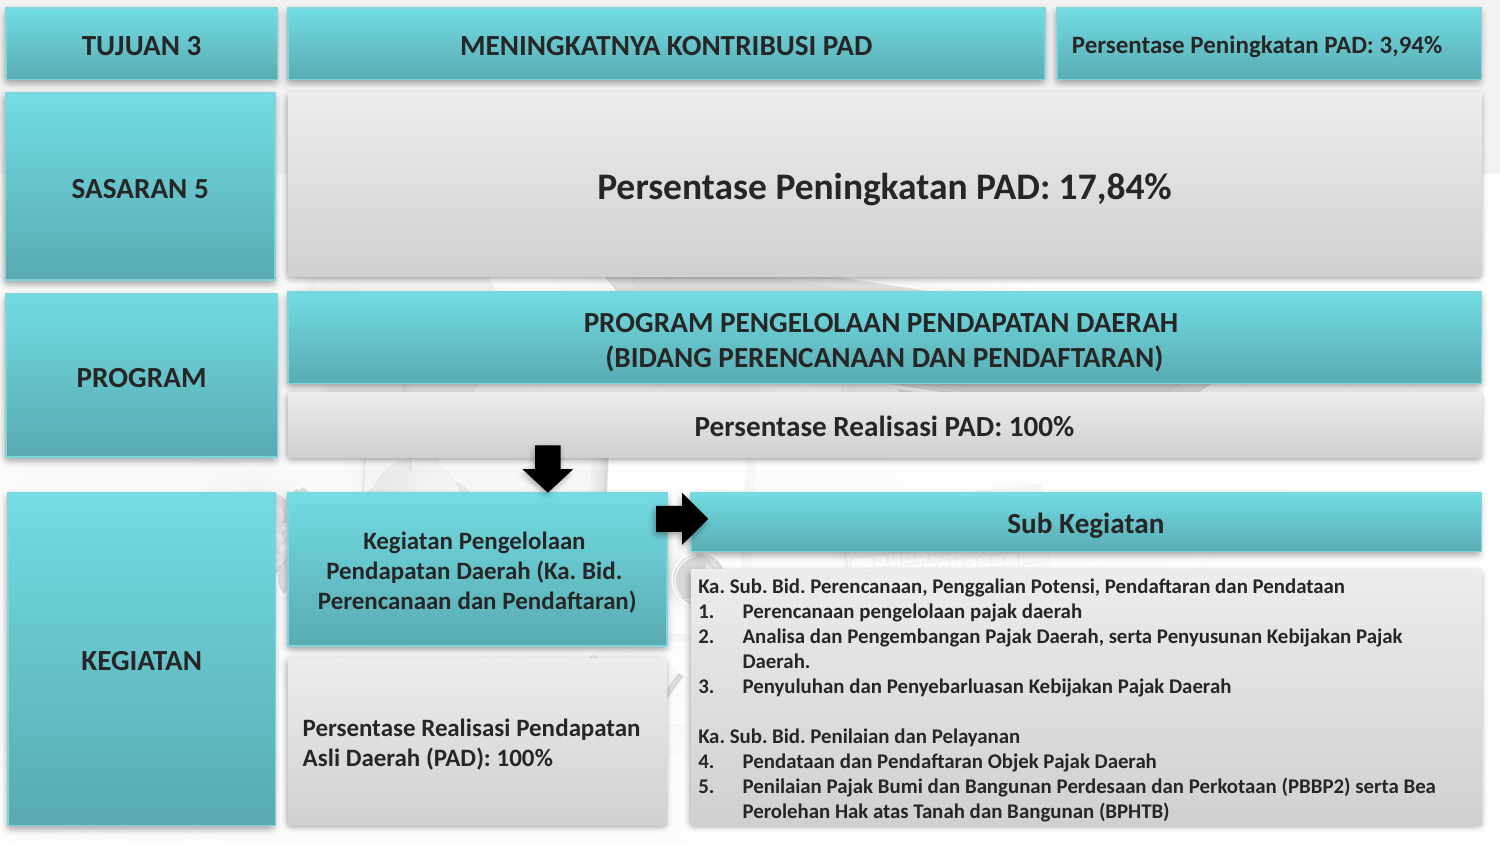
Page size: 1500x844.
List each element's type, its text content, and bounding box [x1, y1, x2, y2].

text_box TUJUAN 3 [5, 7, 278, 80]
text_box [655, 492, 709, 545]
text_box SASARAN 5 [5, 92, 276, 281]
text_box PROGRAM [5, 293, 278, 458]
text_box KEGIATAN [7, 492, 276, 826]
text_box Persentase Realisasi PAD: 100% [287, 391, 1482, 458]
text_box Persentase Peningkatan PAD: 3,94% [1056, 7, 1482, 80]
text_box MENINGKATNYA KONTRIBUSI PAD [287, 7, 1046, 80]
text_box Persentase Peningkatan PAD: 17,84% [287, 92, 1482, 277]
text_box [522, 445, 574, 493]
text_box Persentase Realisasi Pendapatan Asli Daerah (PAD): 100% [287, 657, 668, 826]
text_box Kegiatan Pengelolaan Pendapatan Daerah (Ka. Bid. Perencanaan dan Pendaftaran) [287, 492, 668, 647]
picture [0, 174, 1500, 844]
text_box Sub Kegiatan [690, 492, 1482, 552]
text_box PROGRAM PENGELOLAAN PENDAPATAN DAERAH (BIDANG PERENCANAAN DAN PENDAFTARAN) [287, 291, 1482, 384]
text_box Ka. Sub. Bid. Perencanaan, Penggalian Potensi, Pendaftaran dan Pendataan Perencanaan pengelolaan pajak daerah Analisa dan Pengembangan Pajak Daerah, serta Penyusunan Kebijakan Pajak Daerah. Penyuluhan dan Penyebarluasan Kebijakan Pajak Daerah Ka. Sub. Bid. Penilaian dan Pelayanan Pendataan dan Pendaftaran Objek Pajak Daerah Penilaian Pajak Bumi dan Bangunan Perdesaan dan Perkotaan (PBBP2) serta Bea Perolehan Hak atas Tanah dan Bangunan (BPHTB) [690, 569, 1482, 826]
